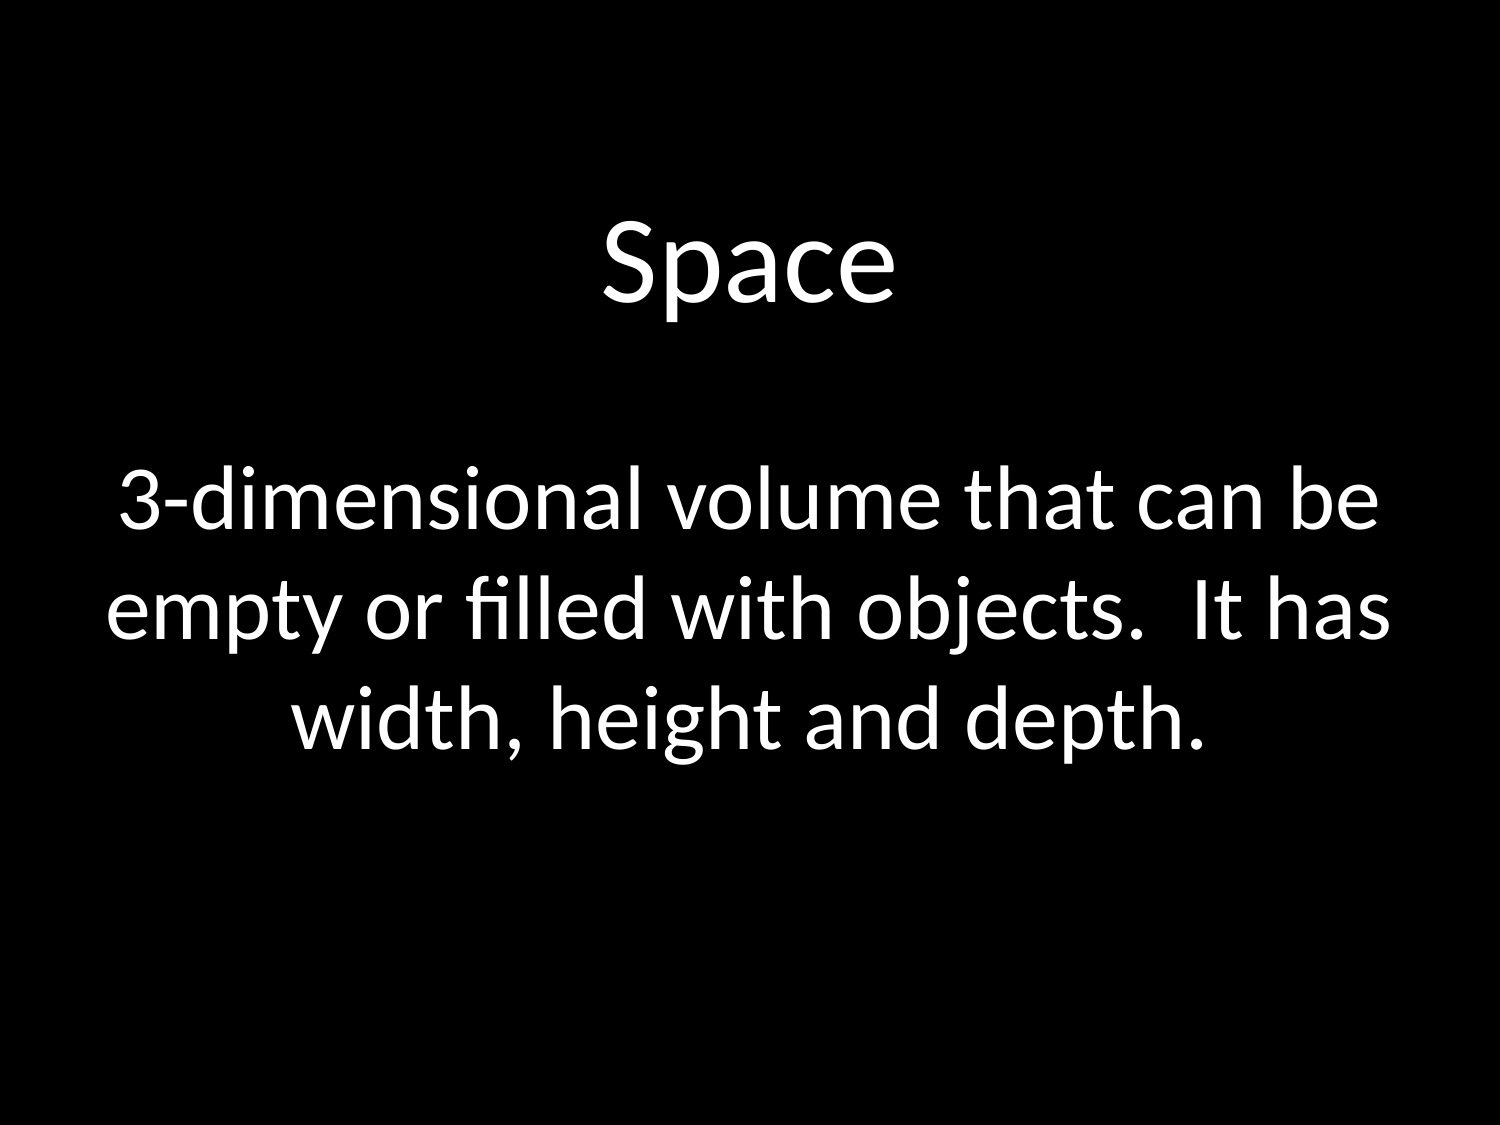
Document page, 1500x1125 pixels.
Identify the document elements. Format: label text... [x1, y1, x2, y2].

title Space 3-dimensional volume that can be empty or filled with objects. It has width, height and depth. [75, 45, 1425, 900]
